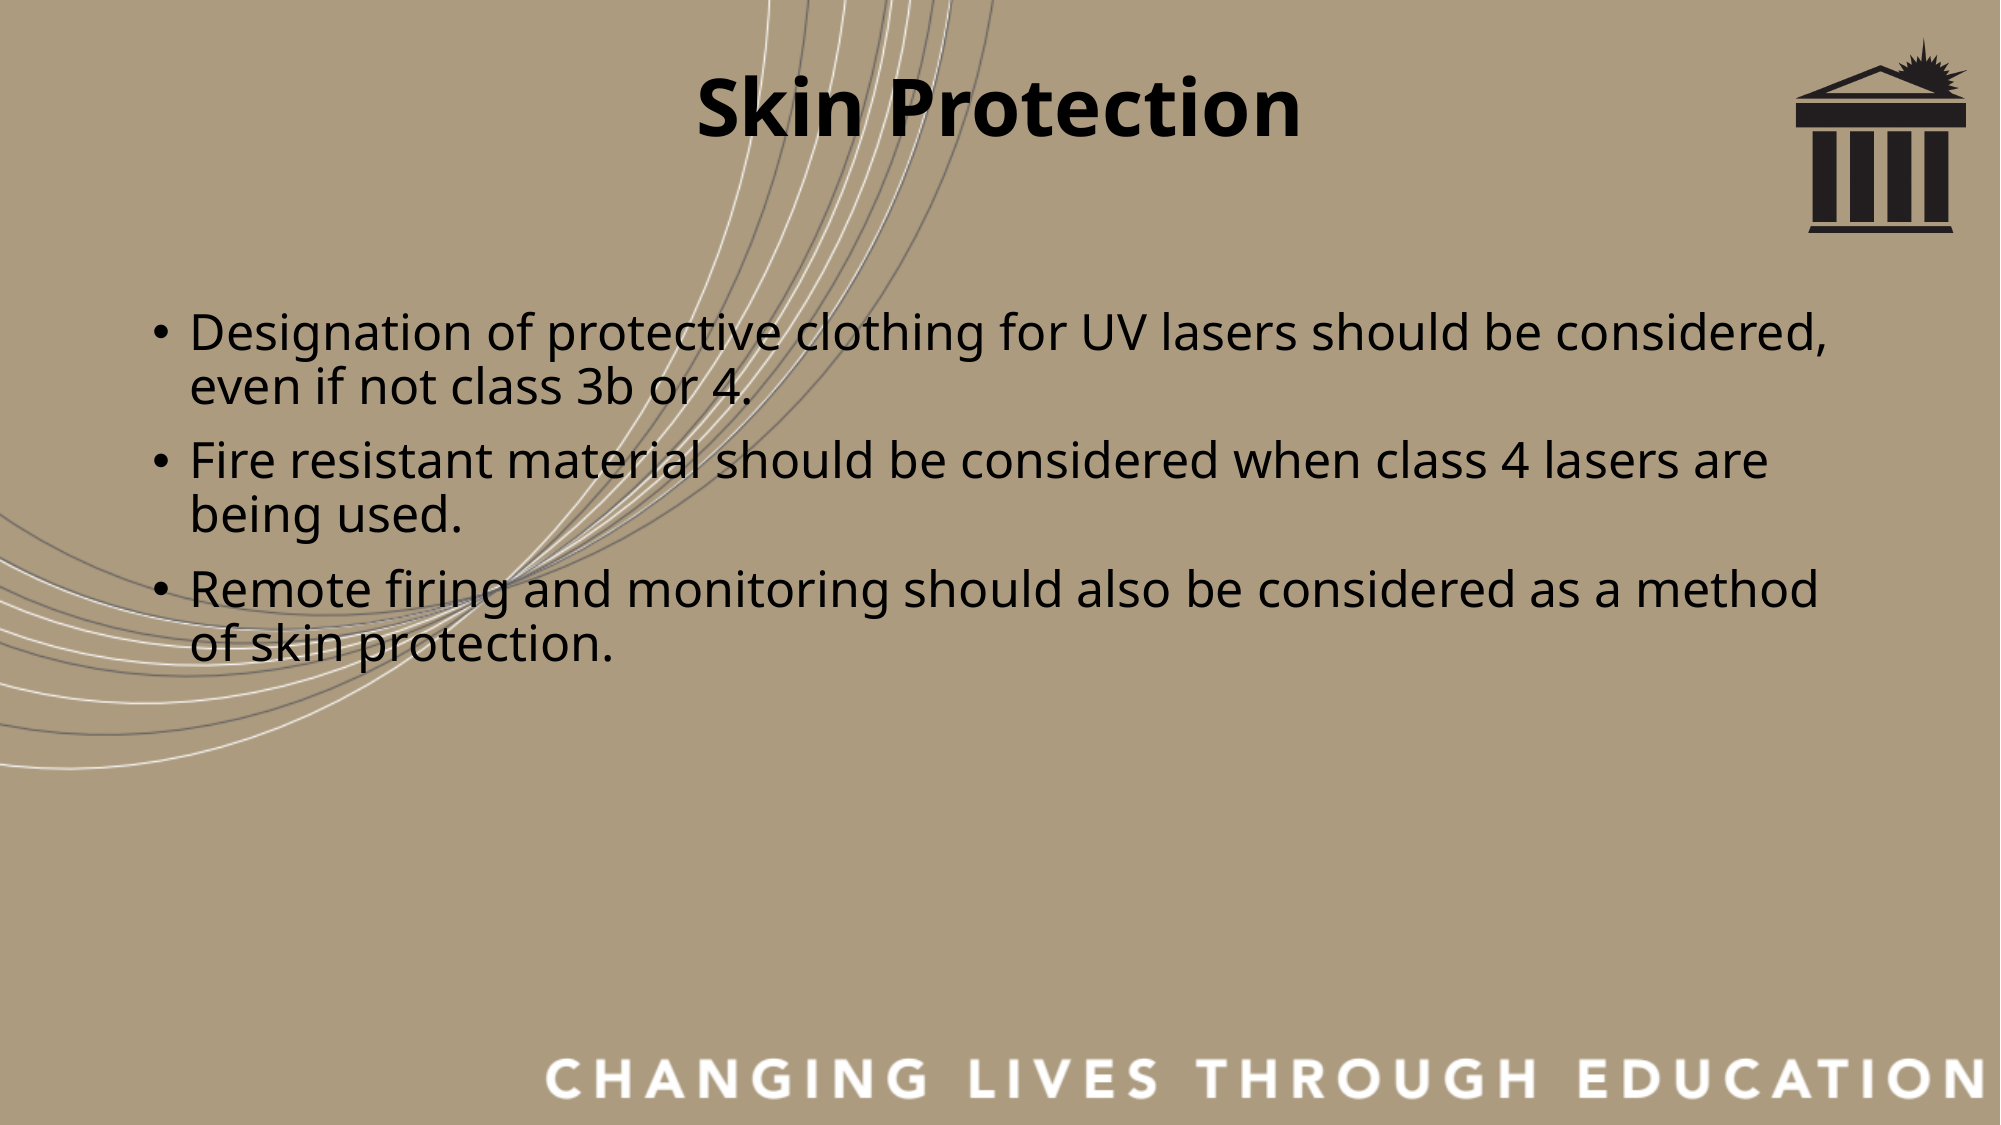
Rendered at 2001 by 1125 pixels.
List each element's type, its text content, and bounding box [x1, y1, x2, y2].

list Designation of protective clothing for UV lasers should be considered, even if not class 3b or 4. Fire resistant material should be considered when class 4 lasers are being used. Remote firing and monitoring should also be considered as a method of skin protection. [137, 299, 1863, 1014]
title Skin Protection [137, 59, 1863, 162]
